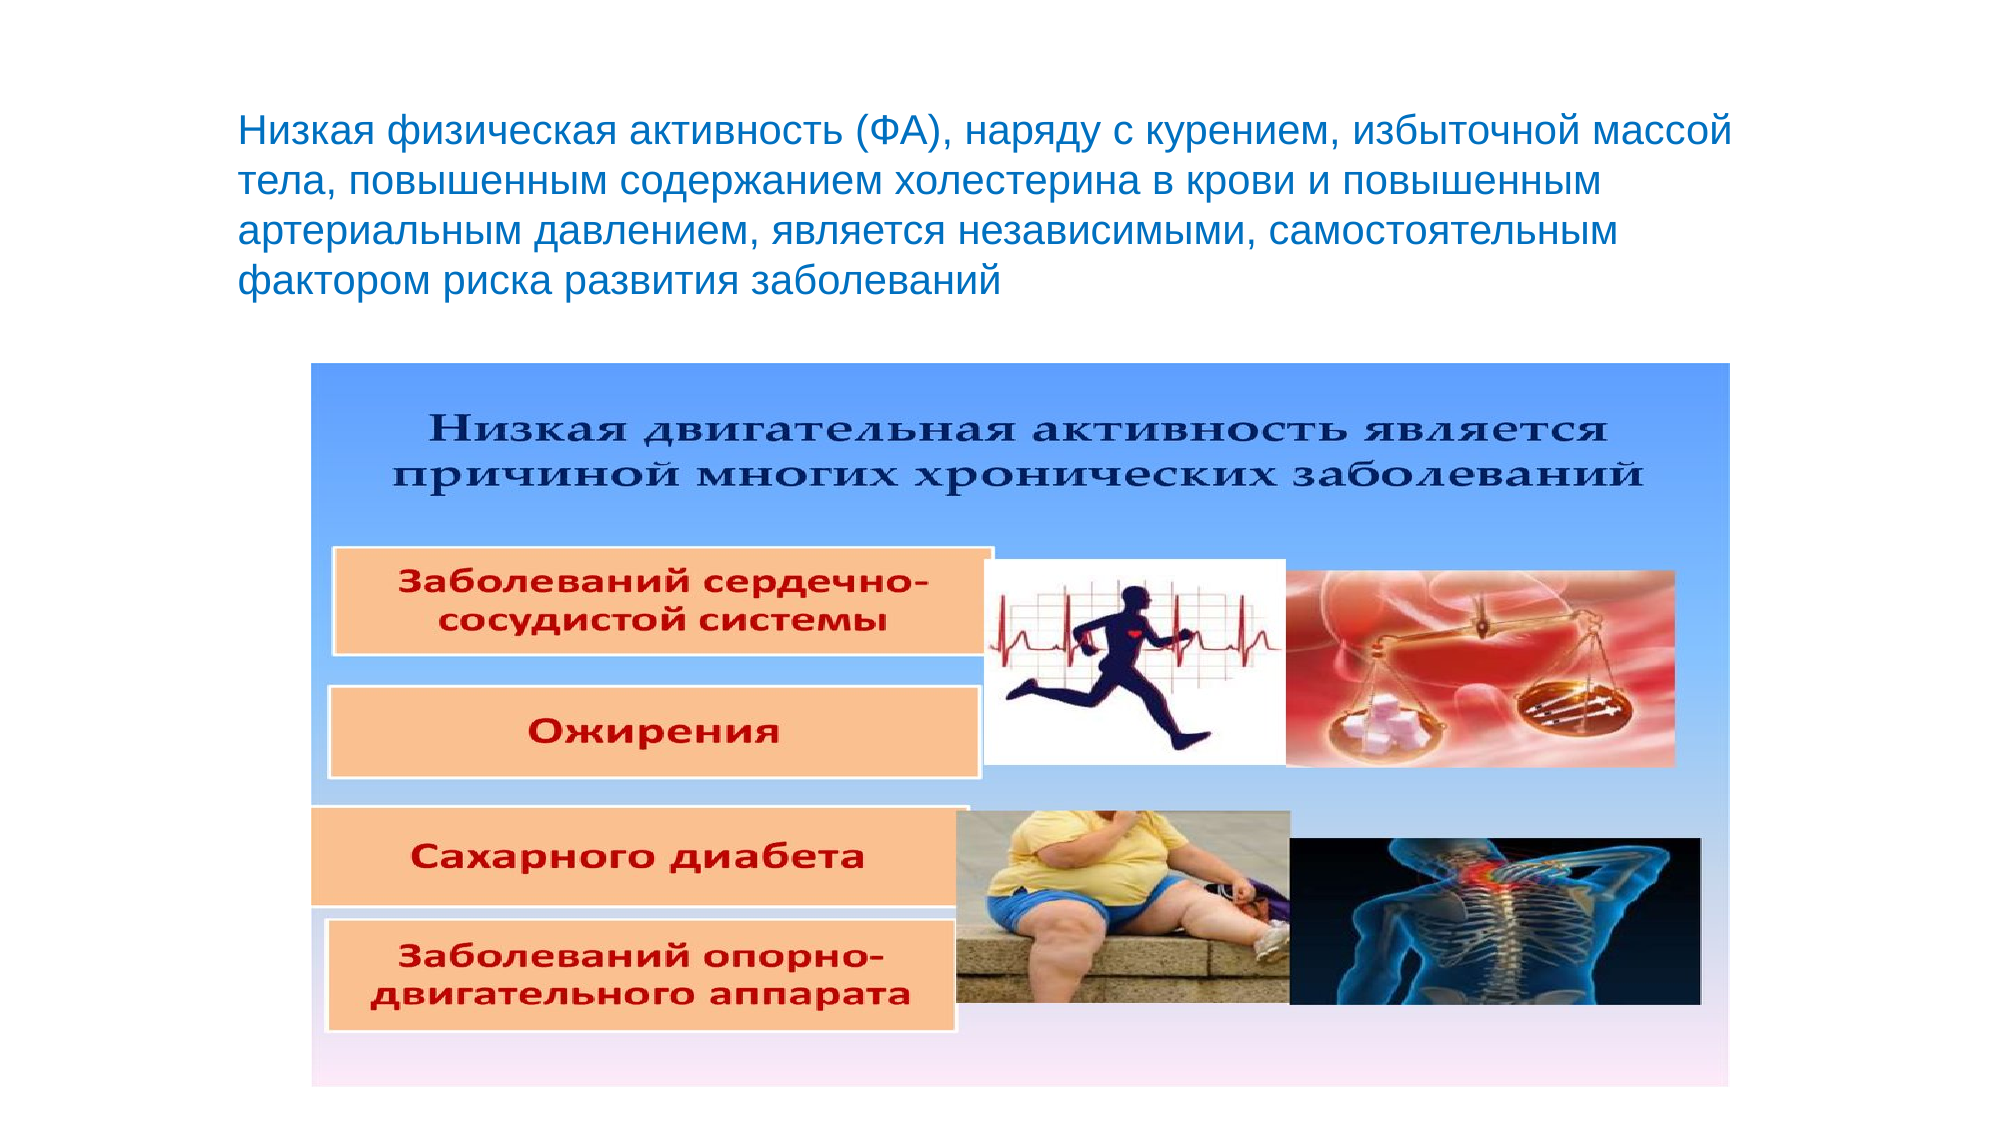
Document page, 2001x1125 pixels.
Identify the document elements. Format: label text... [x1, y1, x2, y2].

text_box [109, 70, 1843, 221]
picture [311, 363, 1730, 1087]
text_box Низкая физическая активность (ФА), наряду с курением, избыточной массой тела, повышенным содержанием холестерина в крови и повышенным артериальным давлением, является независимыми, самостоятельным фактором риска развития заболеваний [222, 95, 1780, 311]
title [68, 214, 1922, 510]
